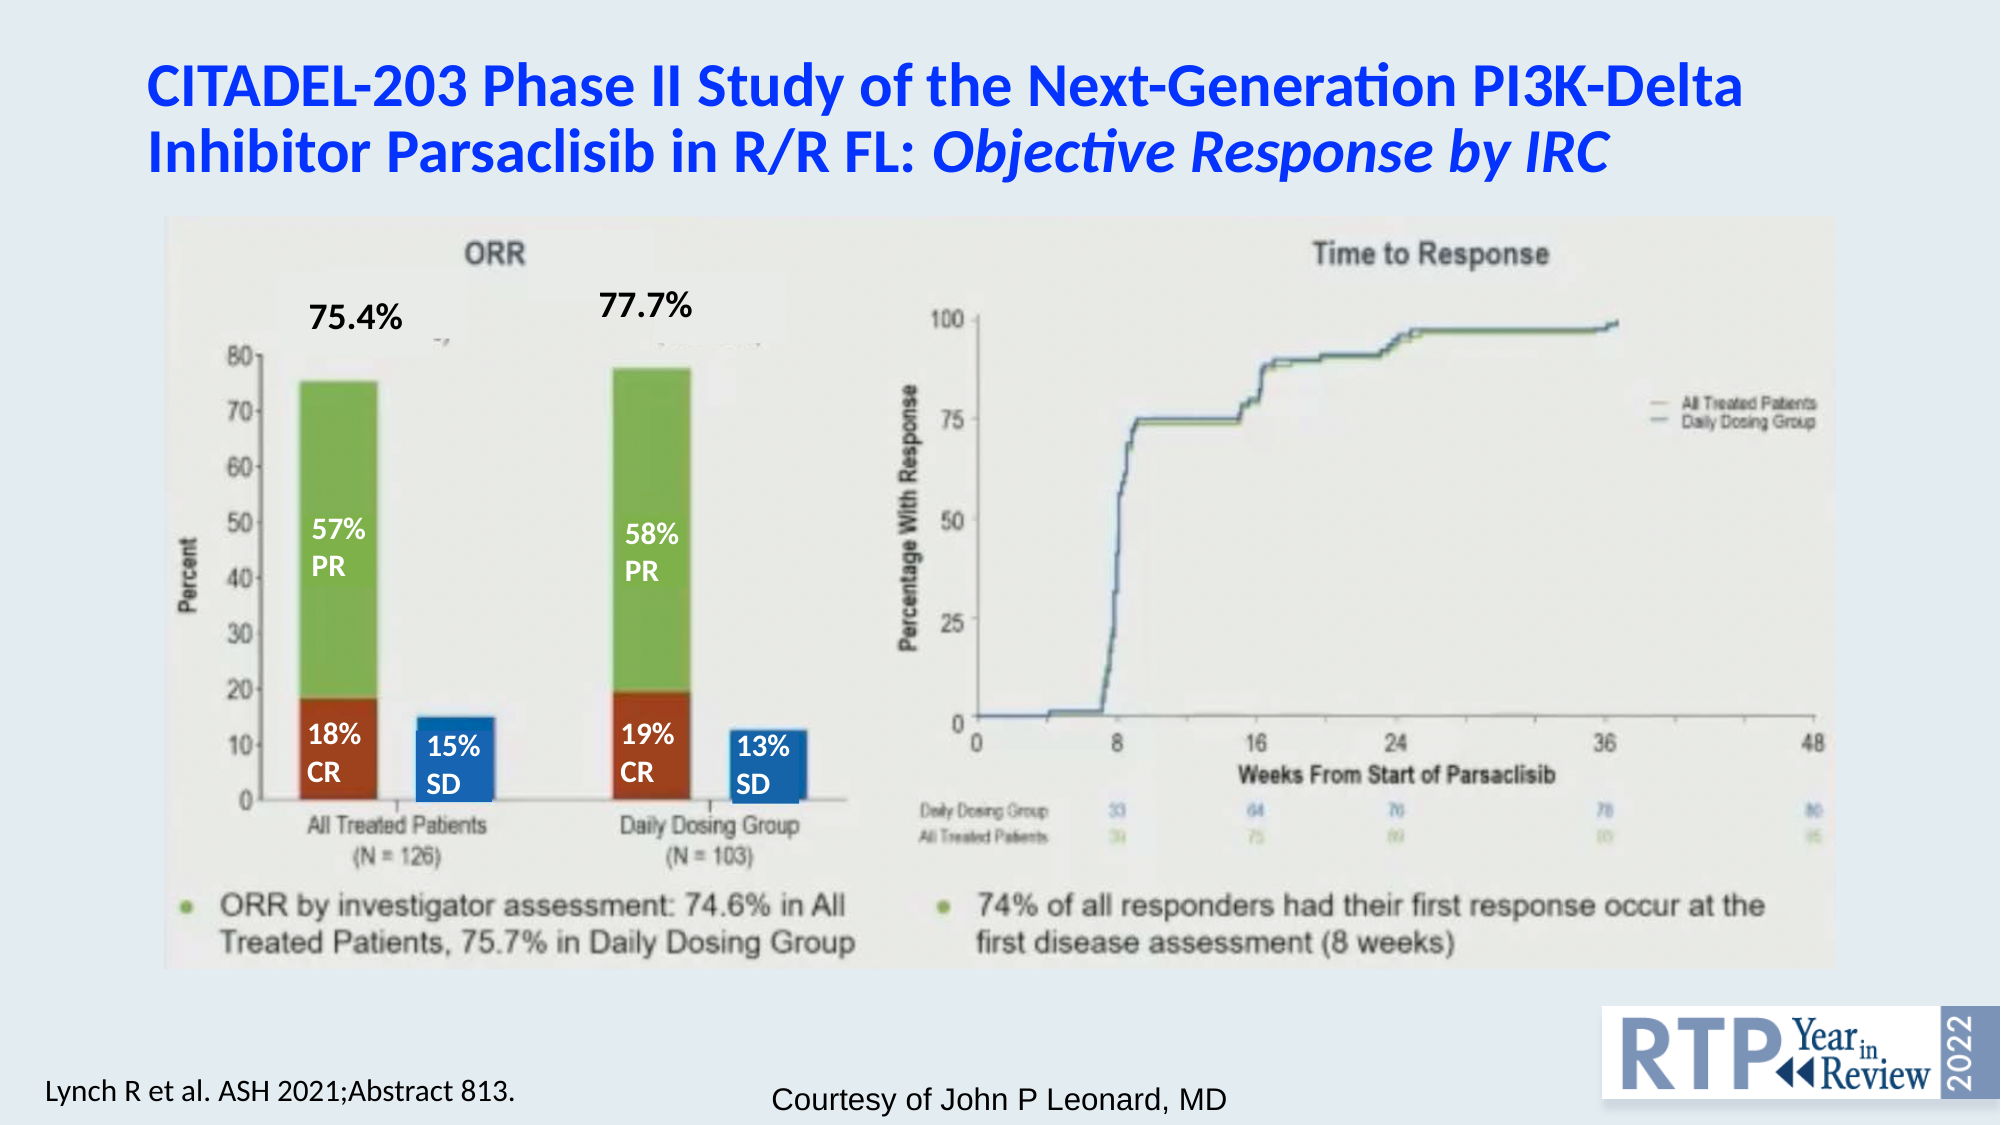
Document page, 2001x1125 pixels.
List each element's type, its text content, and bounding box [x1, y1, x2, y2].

title CITADEL-203 Phase II Study of the Next-Generation PI3K-Delta Inhibitor Parsaclisib in R/R FL: Objective Response by IRC [147, 18, 1848, 221]
text_box Lynch R et al. ASH 2021;Abstract 813. [0, 1062, 661, 1116]
picture [1602, 1006, 2000, 1099]
picture [164, 216, 1836, 969]
text_box Courtesy of John P Leonard, MD [655, 1064, 1345, 1125]
